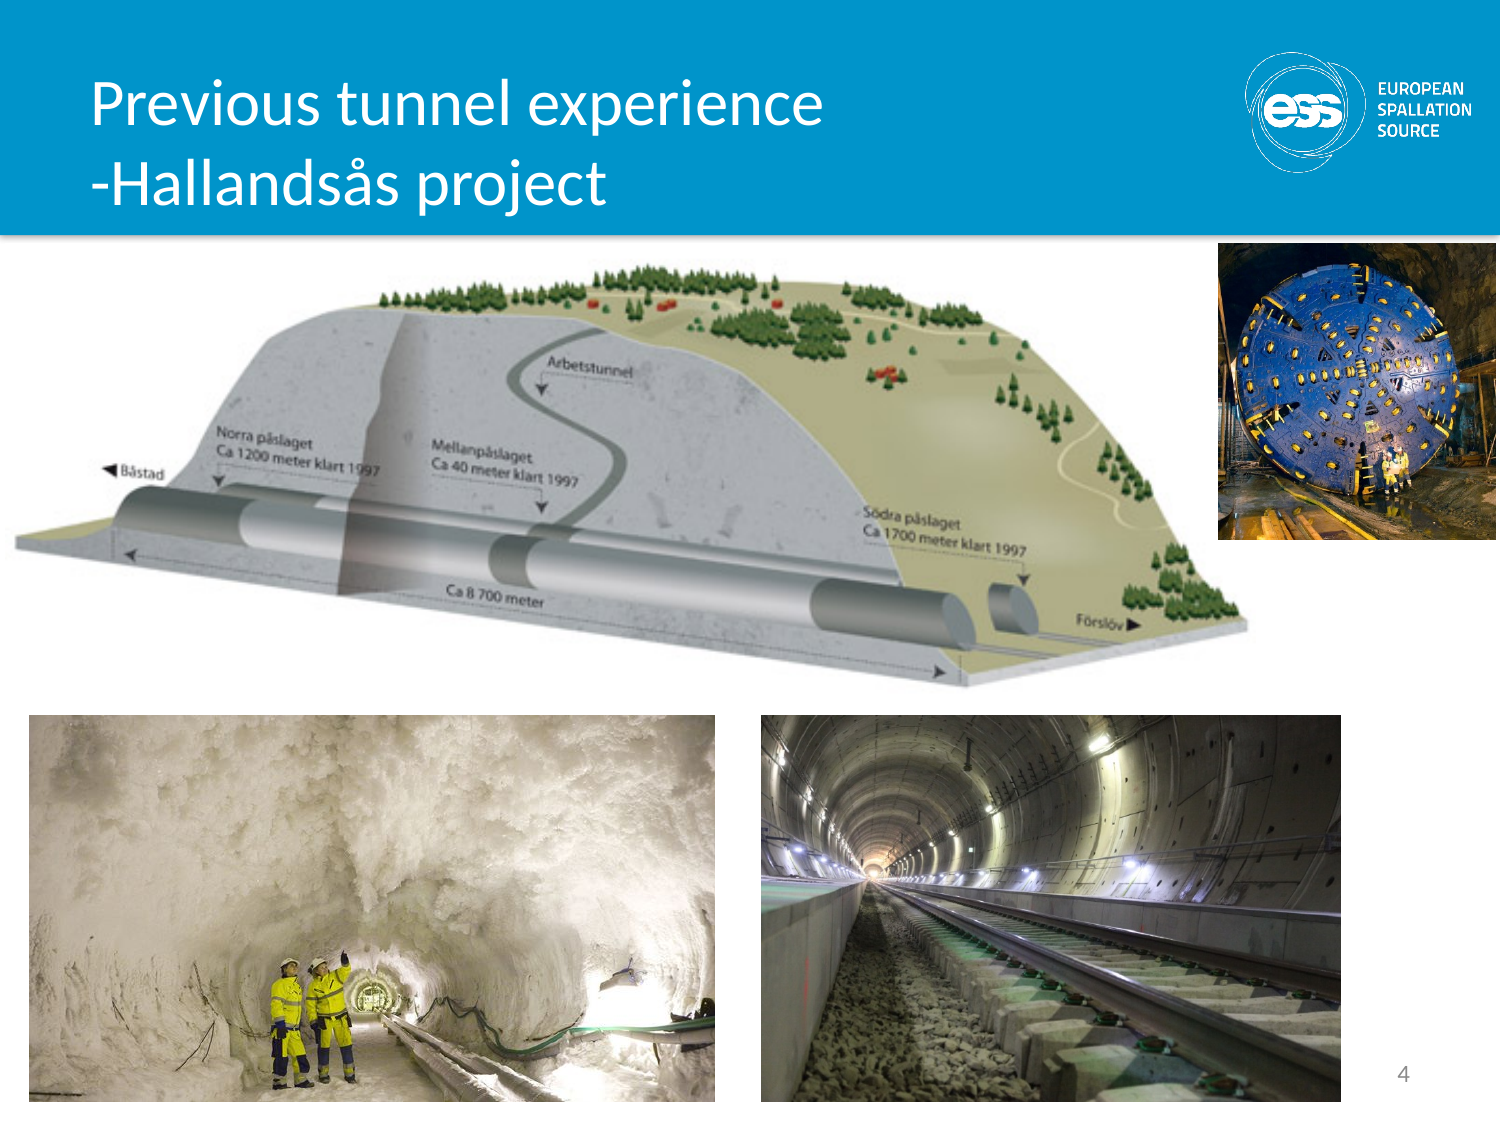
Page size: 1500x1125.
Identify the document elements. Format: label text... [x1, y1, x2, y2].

picture [1418, 104, 1423, 115]
picture [5, 243, 1496, 707]
picture [1379, 83, 1385, 94]
picture [1409, 104, 1415, 115]
slide_number 4 [1345, 1042, 1425, 1103]
picture [1422, 125, 1428, 134]
picture [761, 715, 1341, 1103]
picture [1423, 83, 1430, 94]
picture [1436, 104, 1444, 115]
picture [1264, 94, 1342, 127]
picture [1389, 104, 1393, 115]
title Previous tunnel experience -Hallandsås project [75, 45, 1247, 233]
picture [1443, 86, 1450, 93]
picture [29, 715, 715, 1102]
picture [1398, 109, 1406, 115]
picture [1454, 83, 1458, 94]
picture [1432, 125, 1438, 136]
picture [1400, 83, 1407, 94]
